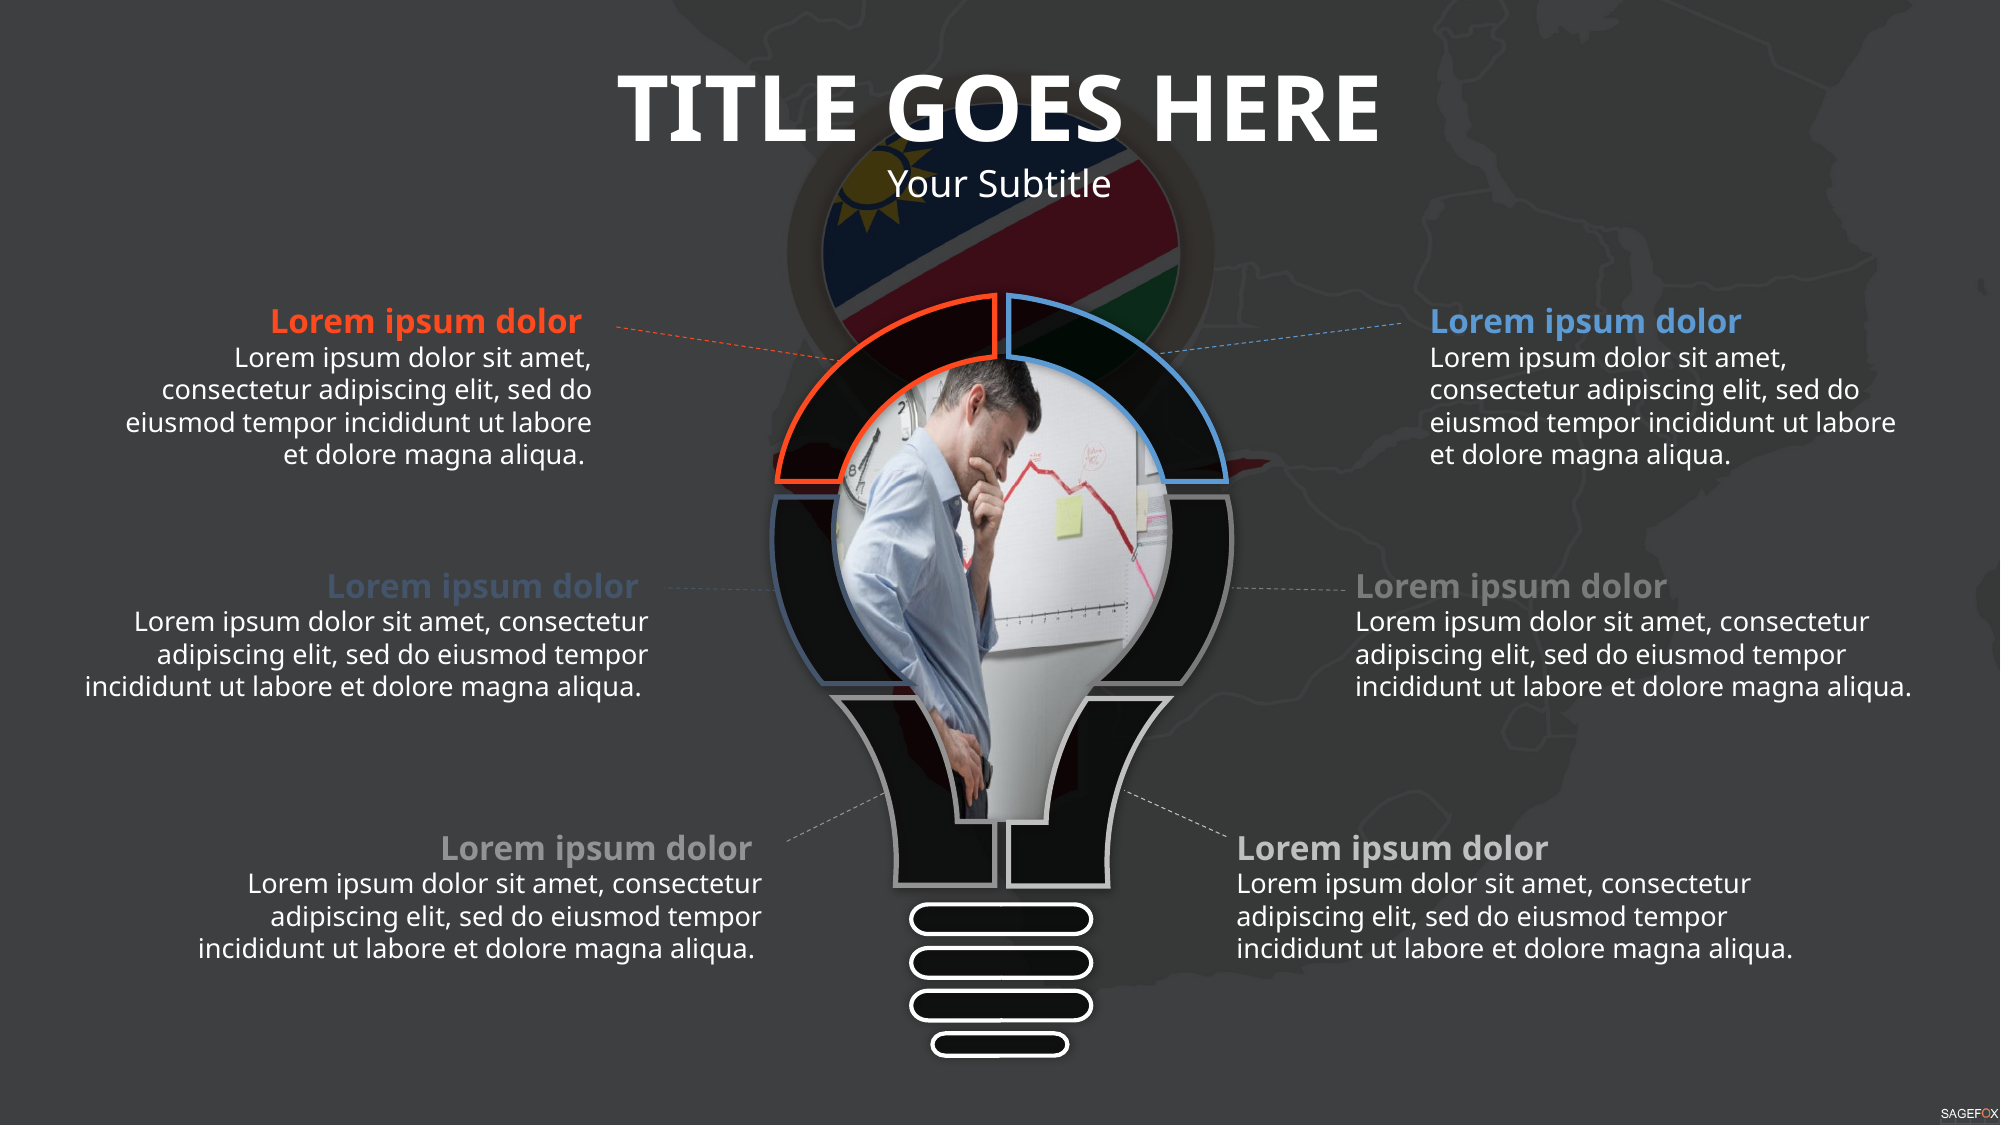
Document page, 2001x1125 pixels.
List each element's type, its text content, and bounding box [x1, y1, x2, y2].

text_box [776, 294, 996, 483]
text_box [1007, 697, 1171, 888]
text_box [910, 989, 1093, 1022]
text_box [1089, 495, 1233, 685]
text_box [785, 793, 884, 842]
text_box Lorem ipsum dolor Lorem ipsum dolor sit amet, consectetur adipiscing elit, sed do eiusmod tempor incididunt ut labore et dolore magna aliqua. [43, 559, 659, 708]
text_box [931, 1032, 1069, 1057]
text_box [910, 903, 1093, 936]
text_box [1123, 790, 1227, 837]
text_box Lorem ipsum dolor Lorem ipsum dolor sit amet, consectetur adipiscing elit, sed do eiusmod tempor incididunt ut labore et dolore magna aliqua. [1419, 295, 1913, 476]
text_box Lorem ipsum dolor Lorem ipsum dolor sit amet, consectetur adipiscing elit, sed do eiusmod tempor incididunt ut labore et dolore magna aliqua. [1226, 821, 1872, 970]
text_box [615, 326, 842, 362]
text_box [770, 495, 914, 685]
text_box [1153, 323, 1401, 355]
text_box Lorem ipsum dolor Lorem ipsum dolor sit amet, consectetur adipiscing elit, sed do eiusmod tempor incididunt ut labore et dolore magna aliqua. [108, 295, 602, 476]
text_box [910, 946, 1093, 979]
text_box [1007, 294, 1228, 483]
text_box Lorem ipsum dolor Lorem ipsum dolor sit amet, consectetur adipiscing elit, sed do eiusmod tempor incididunt ut labore et dolore magna aliqua. [1345, 559, 1986, 708]
text_box [832, 696, 996, 887]
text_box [664, 587, 778, 591]
text_box [844, 364, 1163, 819]
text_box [1231, 587, 1346, 591]
picture [1940, 0, 2001, 1125]
text_box Lorem ipsum dolor Lorem ipsum dolor sit amet, consectetur adipiscing elit, sed do eiusmod tempor incididunt ut labore et dolore magna aliqua. [136, 821, 772, 970]
text_box TITLE GOES HERE Your Subtitle [548, 42, 1452, 212]
